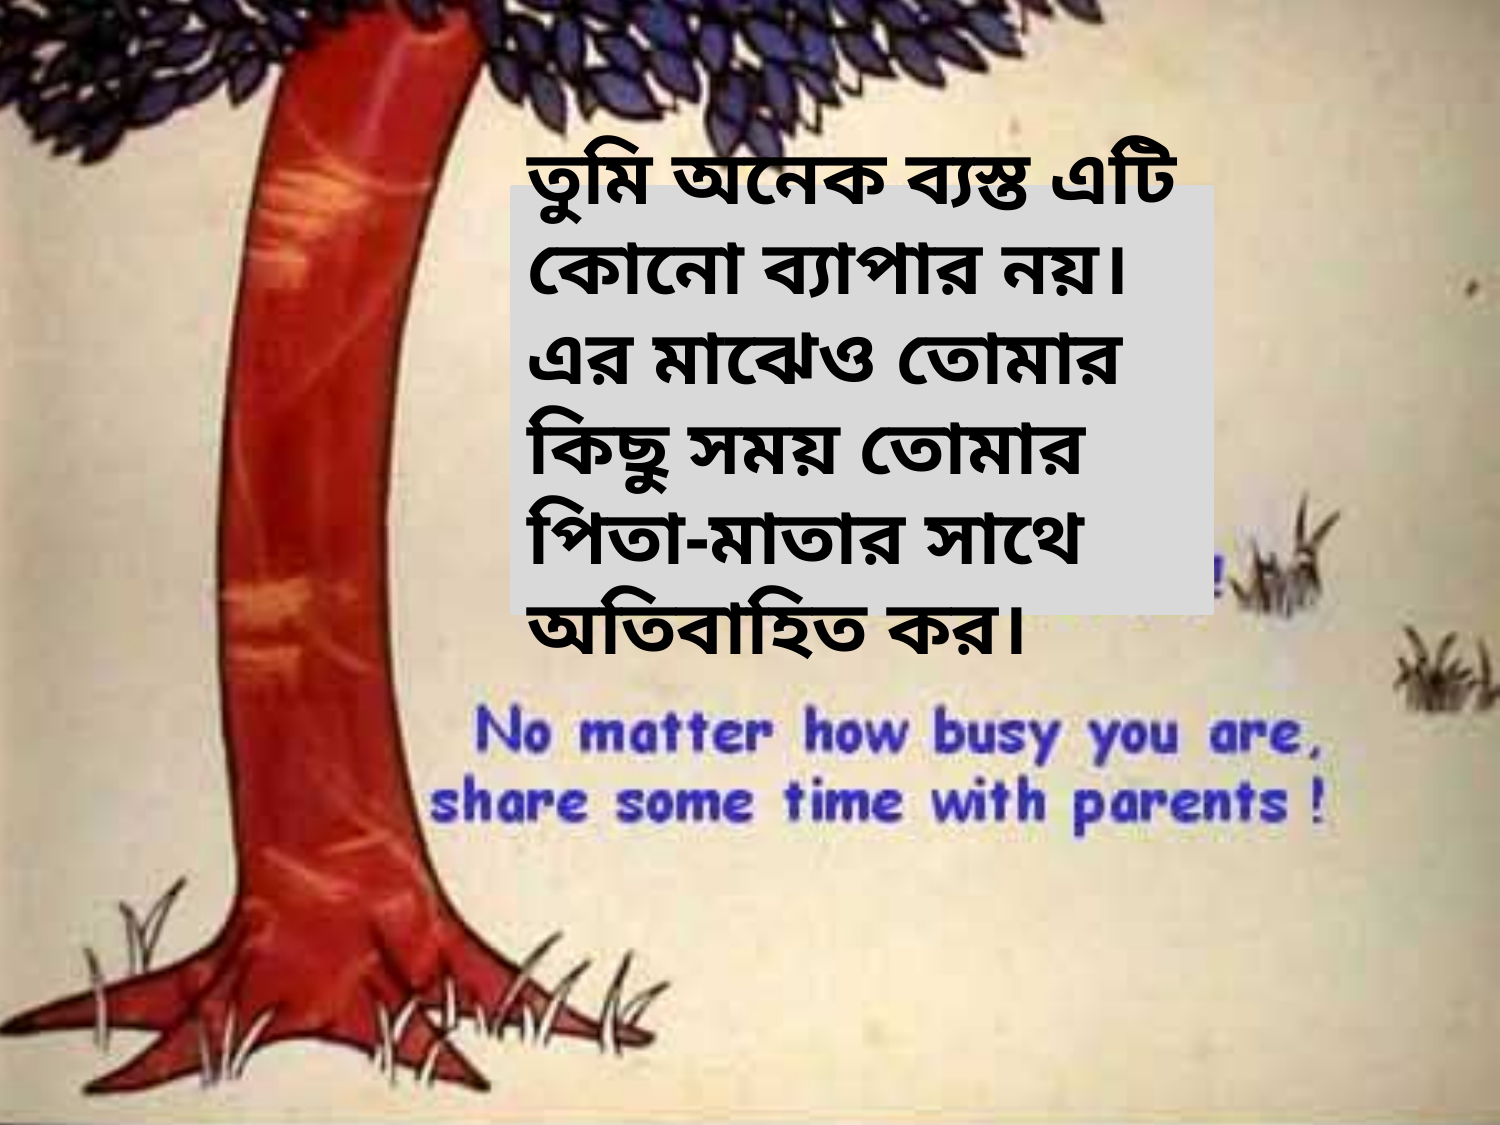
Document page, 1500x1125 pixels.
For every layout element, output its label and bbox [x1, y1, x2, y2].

list [0, 0, 1500, 1125]
